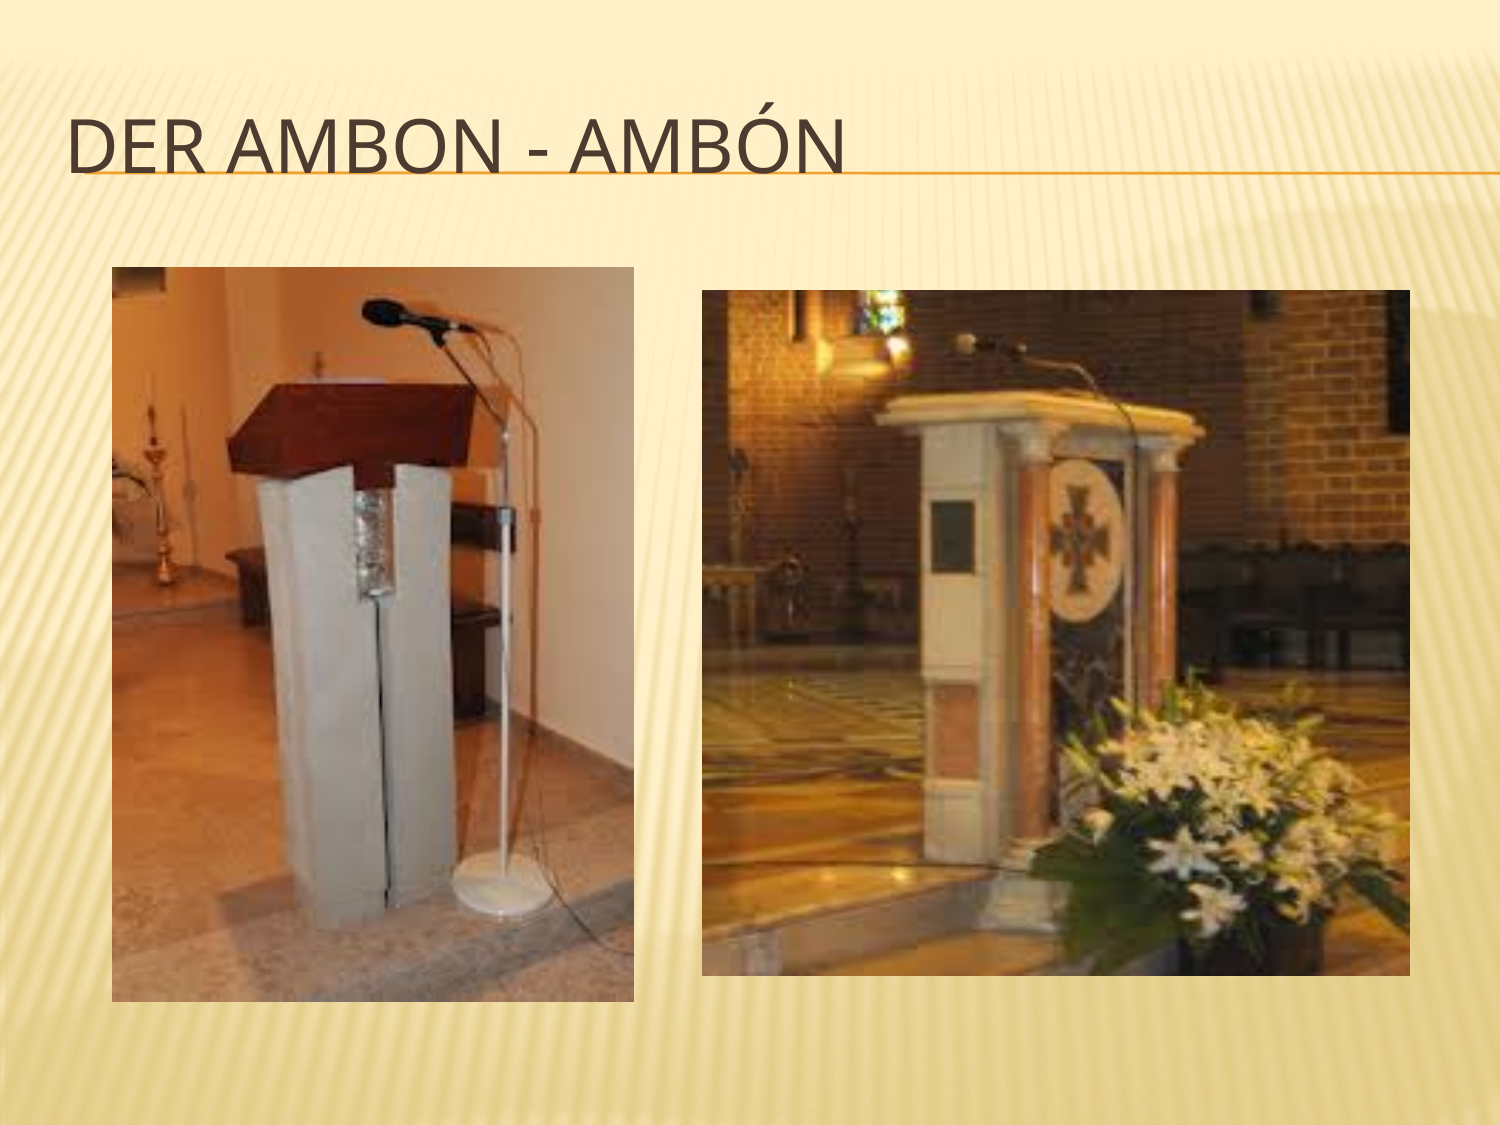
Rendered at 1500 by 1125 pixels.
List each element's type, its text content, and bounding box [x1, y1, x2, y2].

picture [111, 266, 634, 1003]
picture [702, 290, 1410, 976]
title Der ambon - Ambón [49, 75, 1475, 213]
